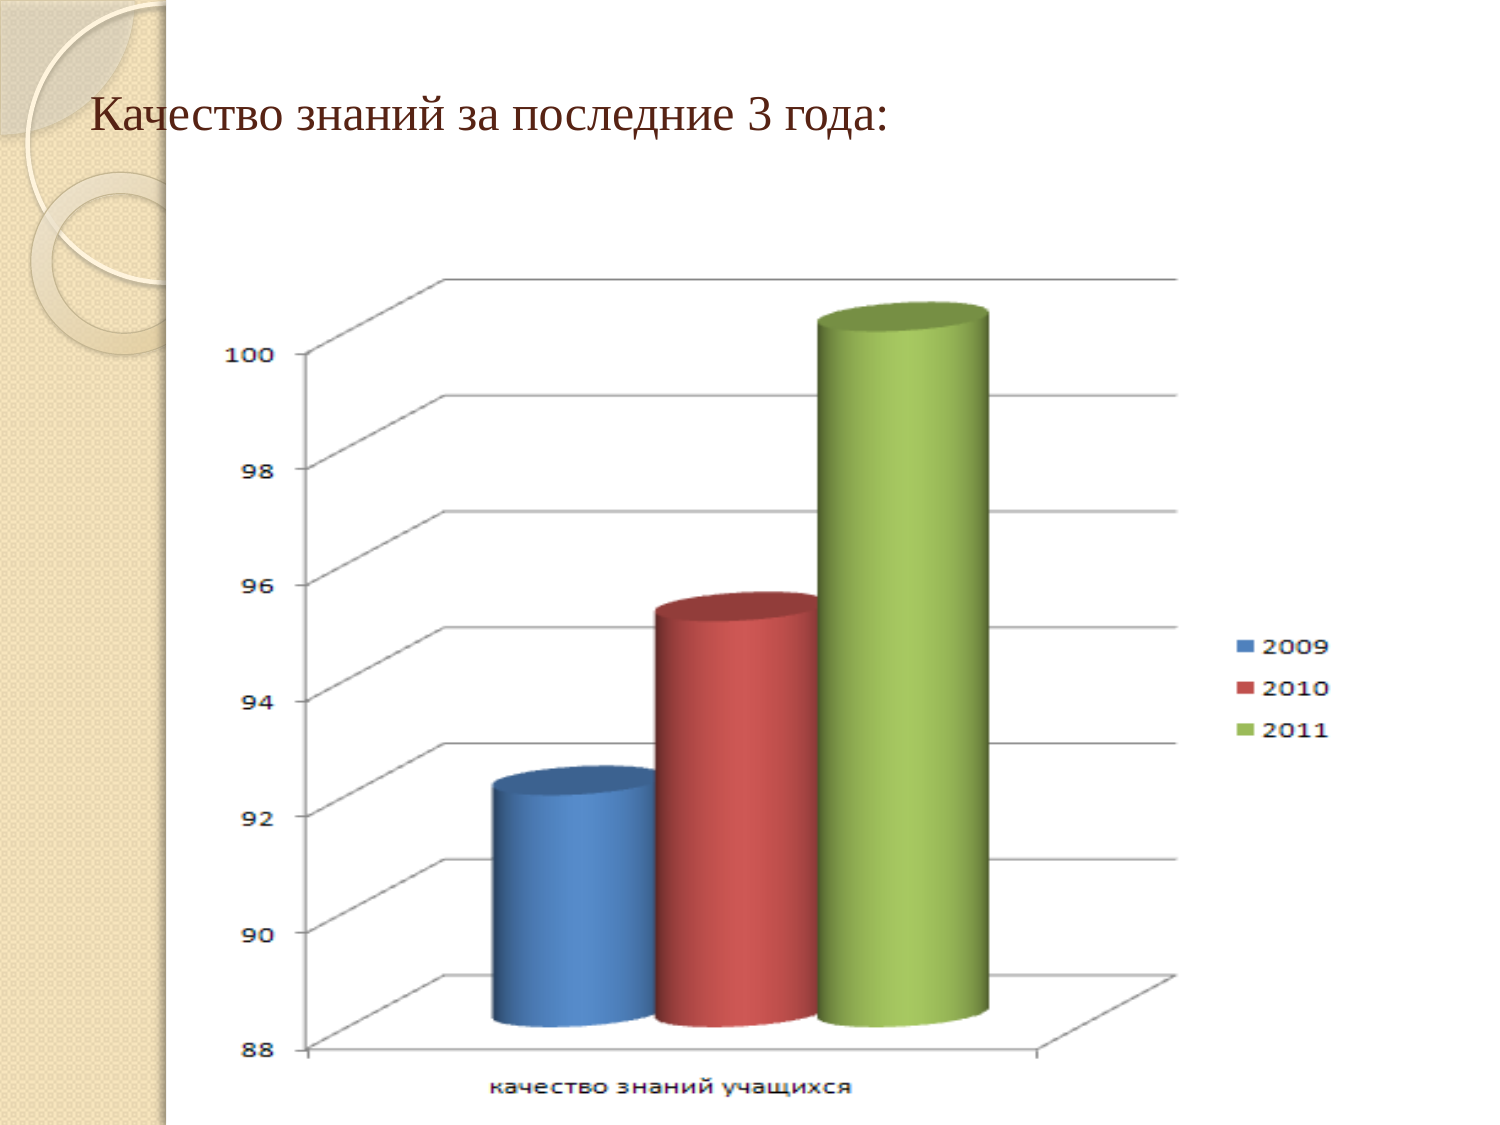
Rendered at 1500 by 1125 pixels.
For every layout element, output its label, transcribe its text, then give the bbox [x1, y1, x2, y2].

title Качество знаний за последние 3 года: [75, 45, 1425, 176]
picture [222, 245, 1348, 1125]
